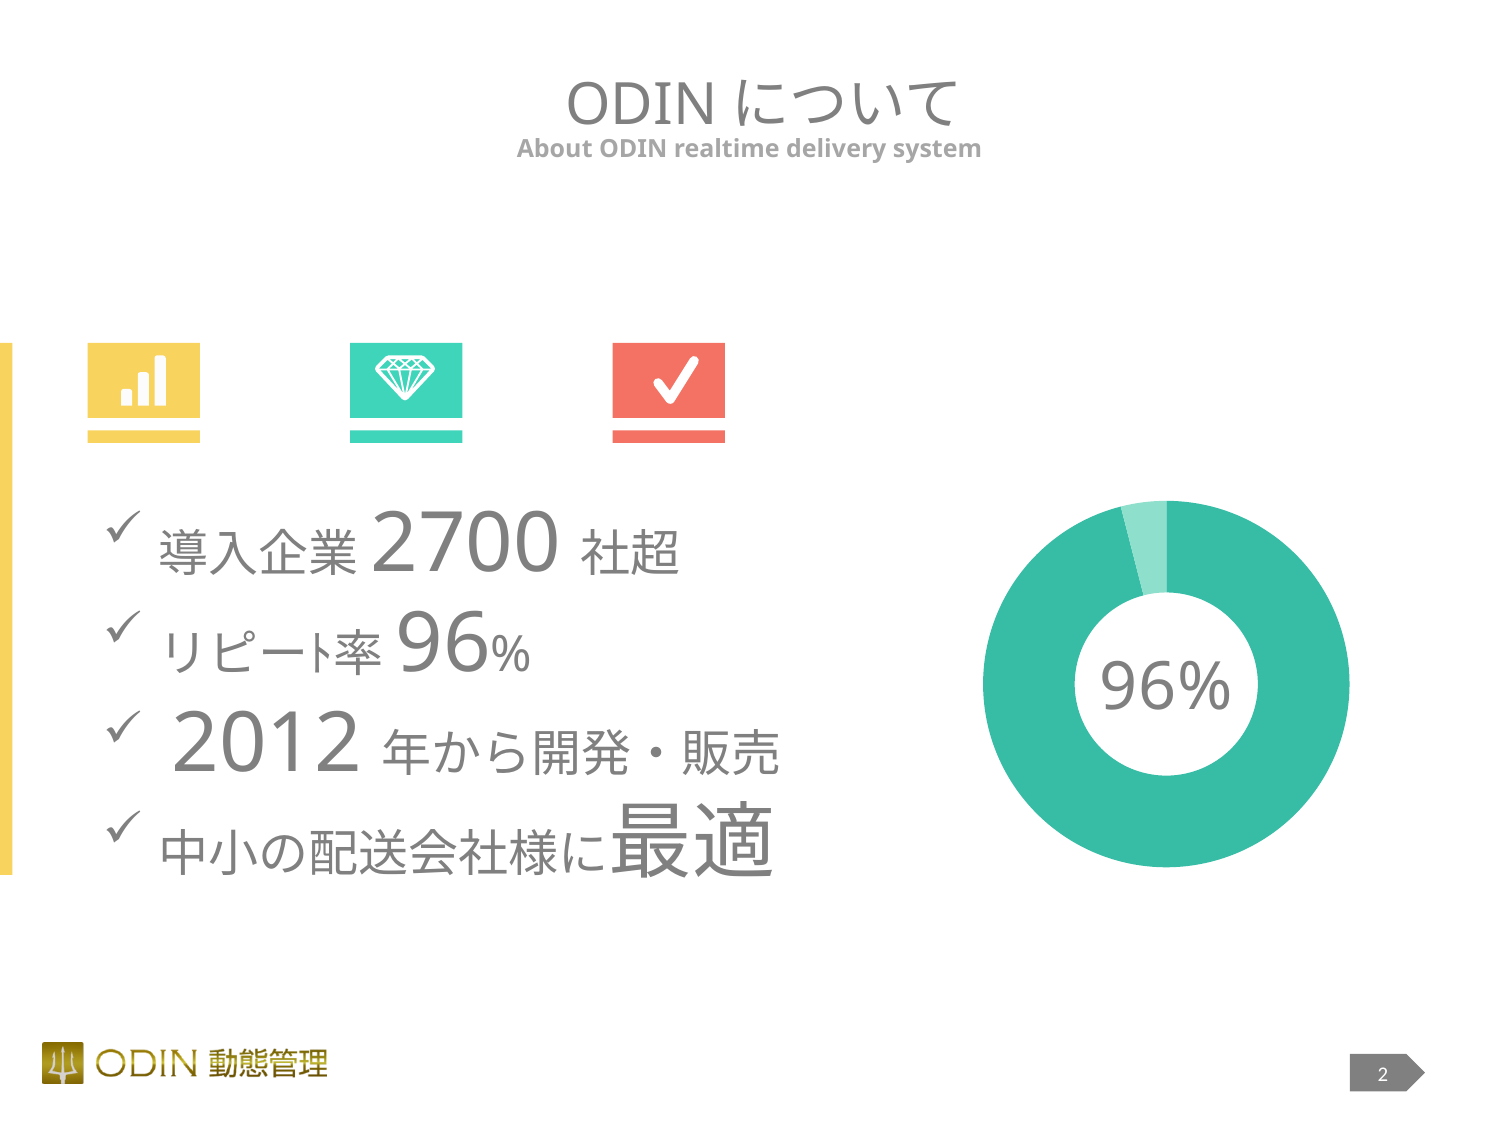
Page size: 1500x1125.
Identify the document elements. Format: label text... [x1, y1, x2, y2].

text_box About ODIN realtime delivery system [74, 125, 1425, 176]
chart [919, 492, 1413, 876]
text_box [612, 342, 726, 444]
text_box [0, 341, 14, 877]
picture [42, 1042, 327, 1084]
title ODINについて [89, 7, 1439, 195]
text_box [349, 342, 463, 444]
text_box 導入企業2700社超 リピーﾄ率96% 2012年から開発・販売 中小の配送会社様に最適 [87, 480, 963, 896]
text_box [87, 342, 201, 444]
